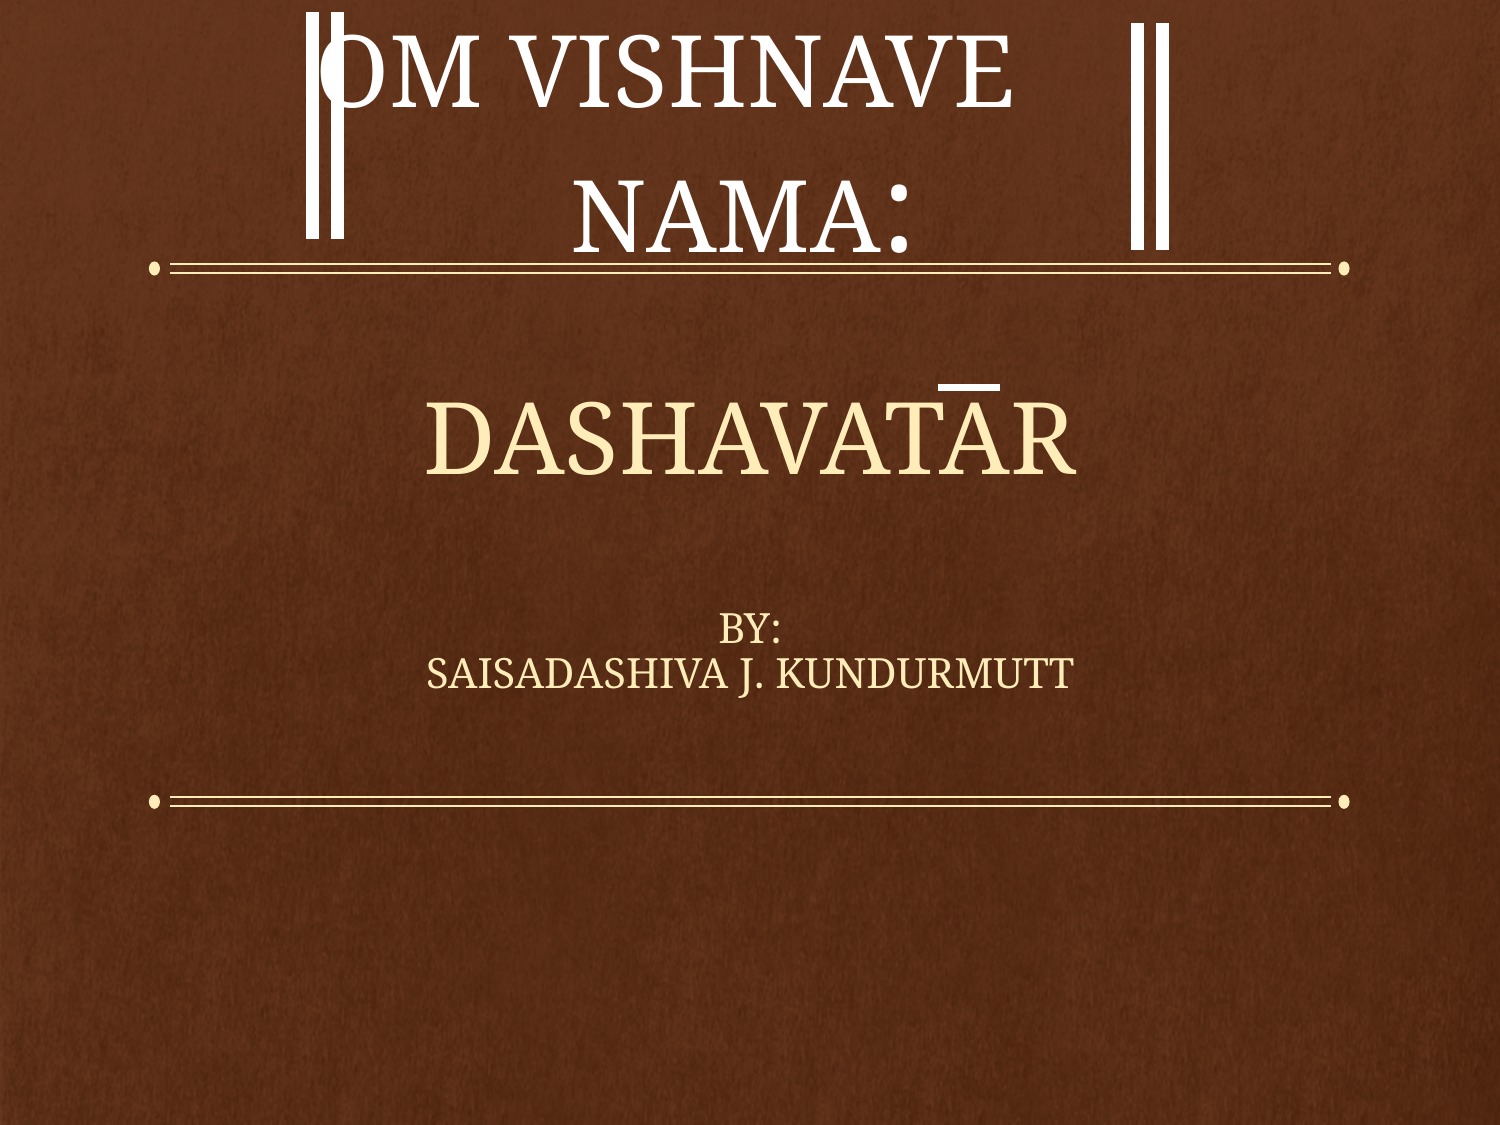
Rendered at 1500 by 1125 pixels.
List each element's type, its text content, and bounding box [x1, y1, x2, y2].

text_box OM VISHNAVE NAMA: [187, 0, 1300, 285]
subtitle by: Saisadashiva j. kundurmutt [170, 599, 1331, 763]
title DASHAVATAR [169, 237, 1331, 505]
